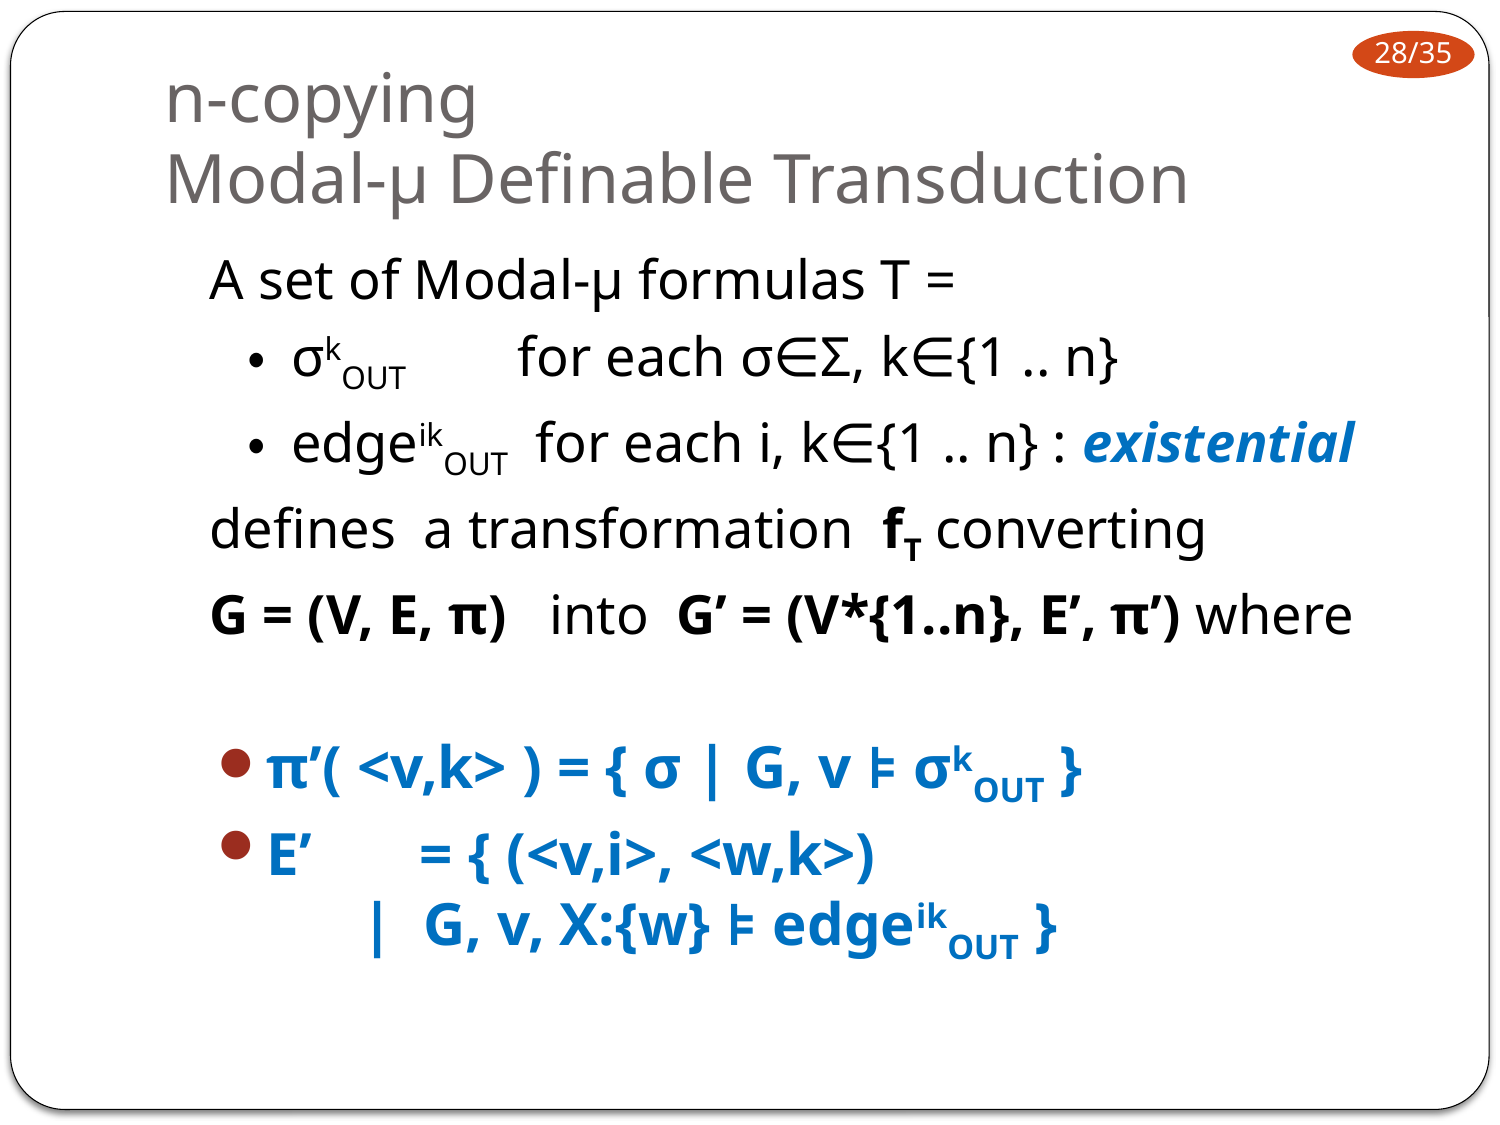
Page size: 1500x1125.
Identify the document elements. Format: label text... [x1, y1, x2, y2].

list A set of Modal-μ formulas T = ・ σkOUT for each σ∈Σ, k∈{1 .. n} ・ edgeikOUT for each i, k∈{1 .. n} : existential defines a transformation fT converting G = (V, E, π) into G’ = (V*{1..n}, E’, π’) where π’( <v,k> ) = { σ | G, v ⊧ σkOUT } E’ = { (<v,i>, <w,k>) | G, v, X:{w} ⊧ edgeikOUT } [150, 237, 1425, 988]
title n-copying Modal-μ Definable Transduction [150, 45, 1425, 233]
